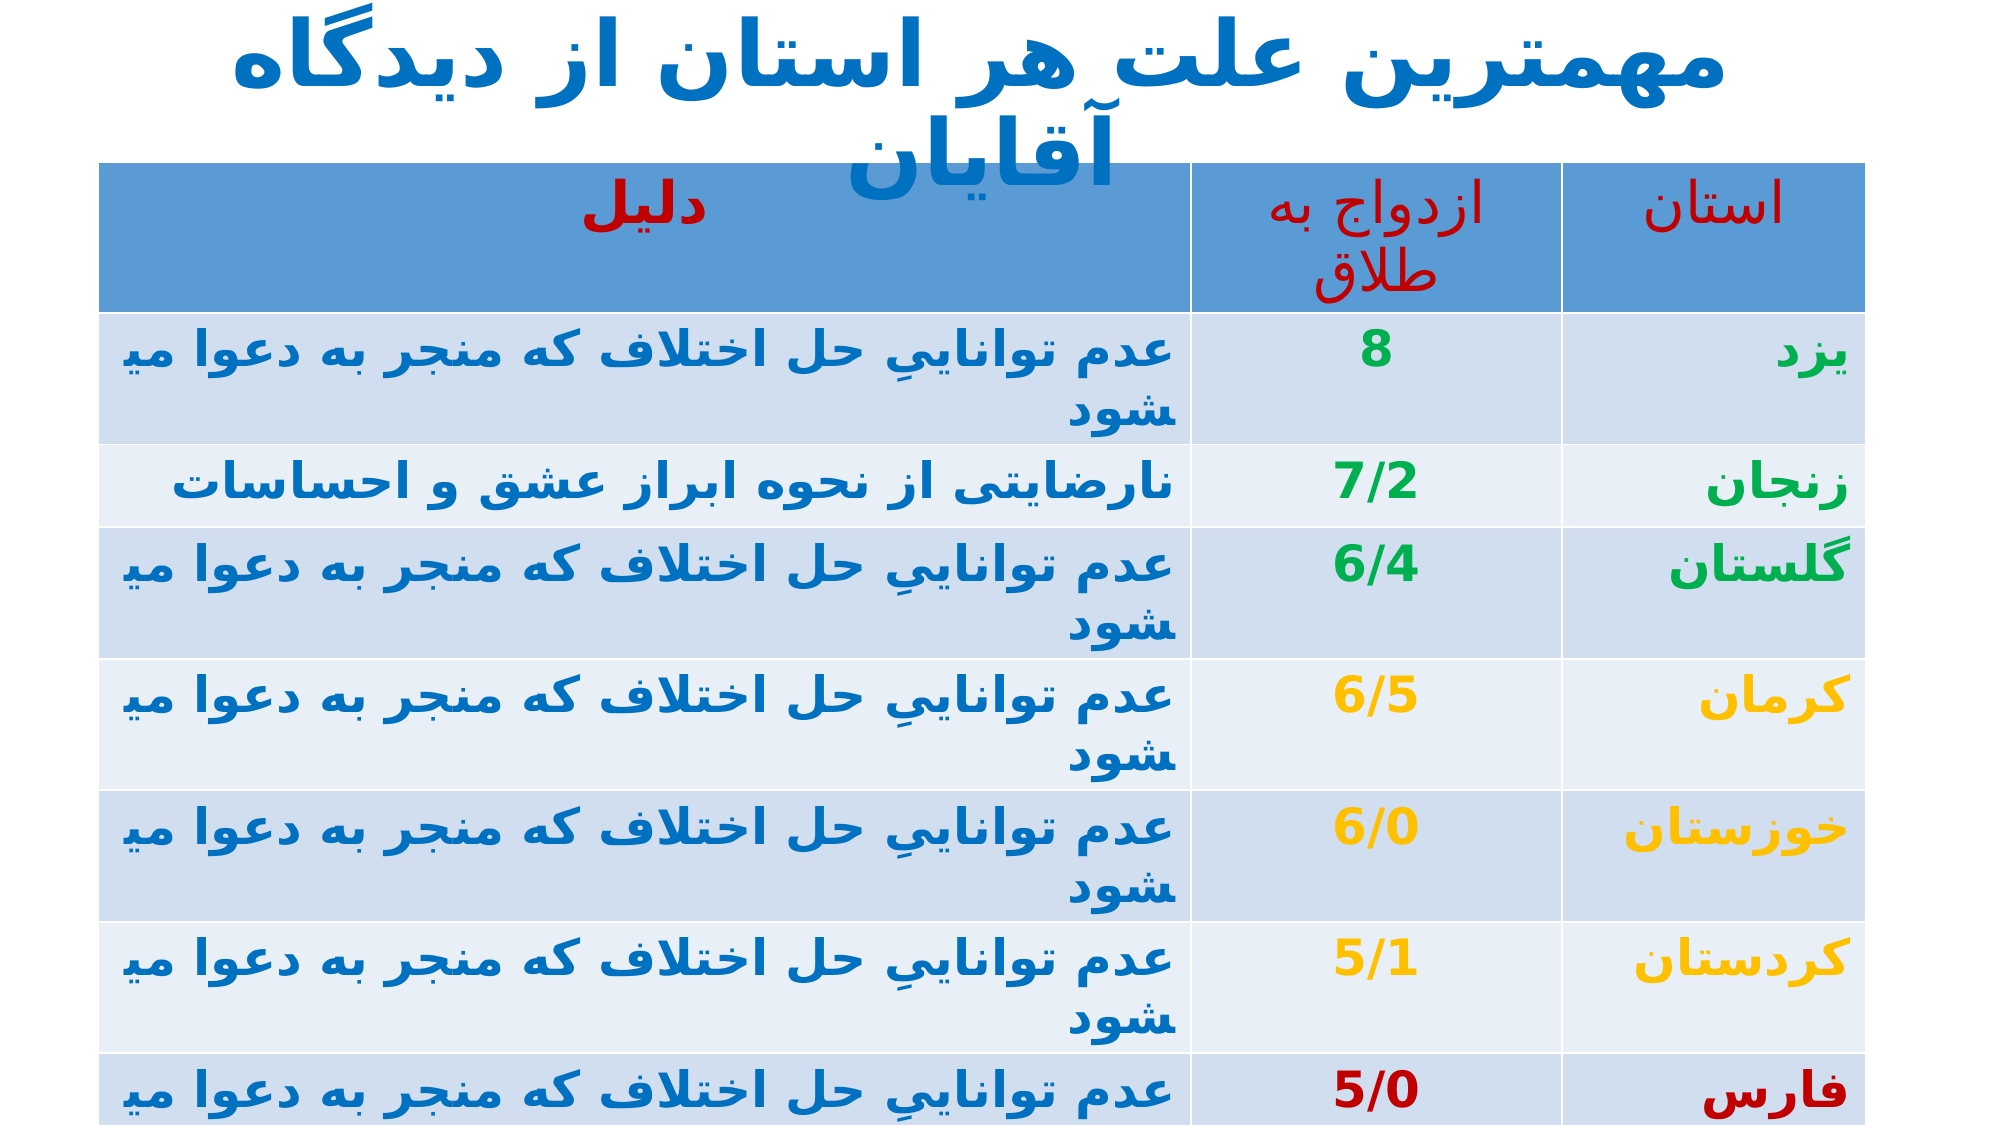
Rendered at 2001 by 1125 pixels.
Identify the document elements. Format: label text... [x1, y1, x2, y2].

table_cell 6/0 [1192, 791, 1561, 921]
table_cell فارس [1563, 1054, 1865, 1125]
table_cell عدم تواناییِ حل اختلاف که منجر به دعوا می­شود [99, 660, 1190, 789]
title مهمترین علت هر استان از دیدگاه آقایان [119, 0, 1845, 215]
table_cell زنجان [1563, 445, 1865, 526]
table_header دلیل [99, 163, 1190, 312]
table_cell کرمان [1563, 660, 1865, 789]
table_cell 5/0 [1192, 1054, 1561, 1125]
table_cell 6/4 [1192, 528, 1561, 658]
table_cell عدم تواناییِ حل اختلاف که منجر به دعوا می­شود [99, 528, 1190, 658]
table_cell 7/2 [1192, 445, 1561, 526]
table_cell گلستان [1563, 528, 1865, 658]
table_cell 5/1 [1192, 923, 1561, 1052]
table_cell کردستان [1563, 923, 1865, 1052]
table_cell 6/5 [1192, 660, 1561, 789]
table_cell عدم تواناییِ حل اختلاف که منجر به دعوا می­شود [99, 1054, 1190, 1125]
table_cell 8 [1192, 314, 1561, 444]
table_cell عدم تواناییِ حل اختلاف که منجر به دعوا می­شود [99, 314, 1190, 444]
table_cell عدم تواناییِ حل اختلاف که منجر به دعوا می­شود [99, 791, 1190, 921]
table_header ازدواج به طلاق [1192, 215, 1561, 312]
table_cell عدم تواناییِ حل اختلاف که منجر به دعوا می­شود [99, 923, 1190, 1052]
table_cell خوزستان [1563, 791, 1865, 921]
table_header استان [1563, 163, 1865, 312]
table_cell یزد [1563, 314, 1865, 444]
table_cell نارضایتی از نحوه ابراز عشق و احساسات [99, 445, 1190, 526]
